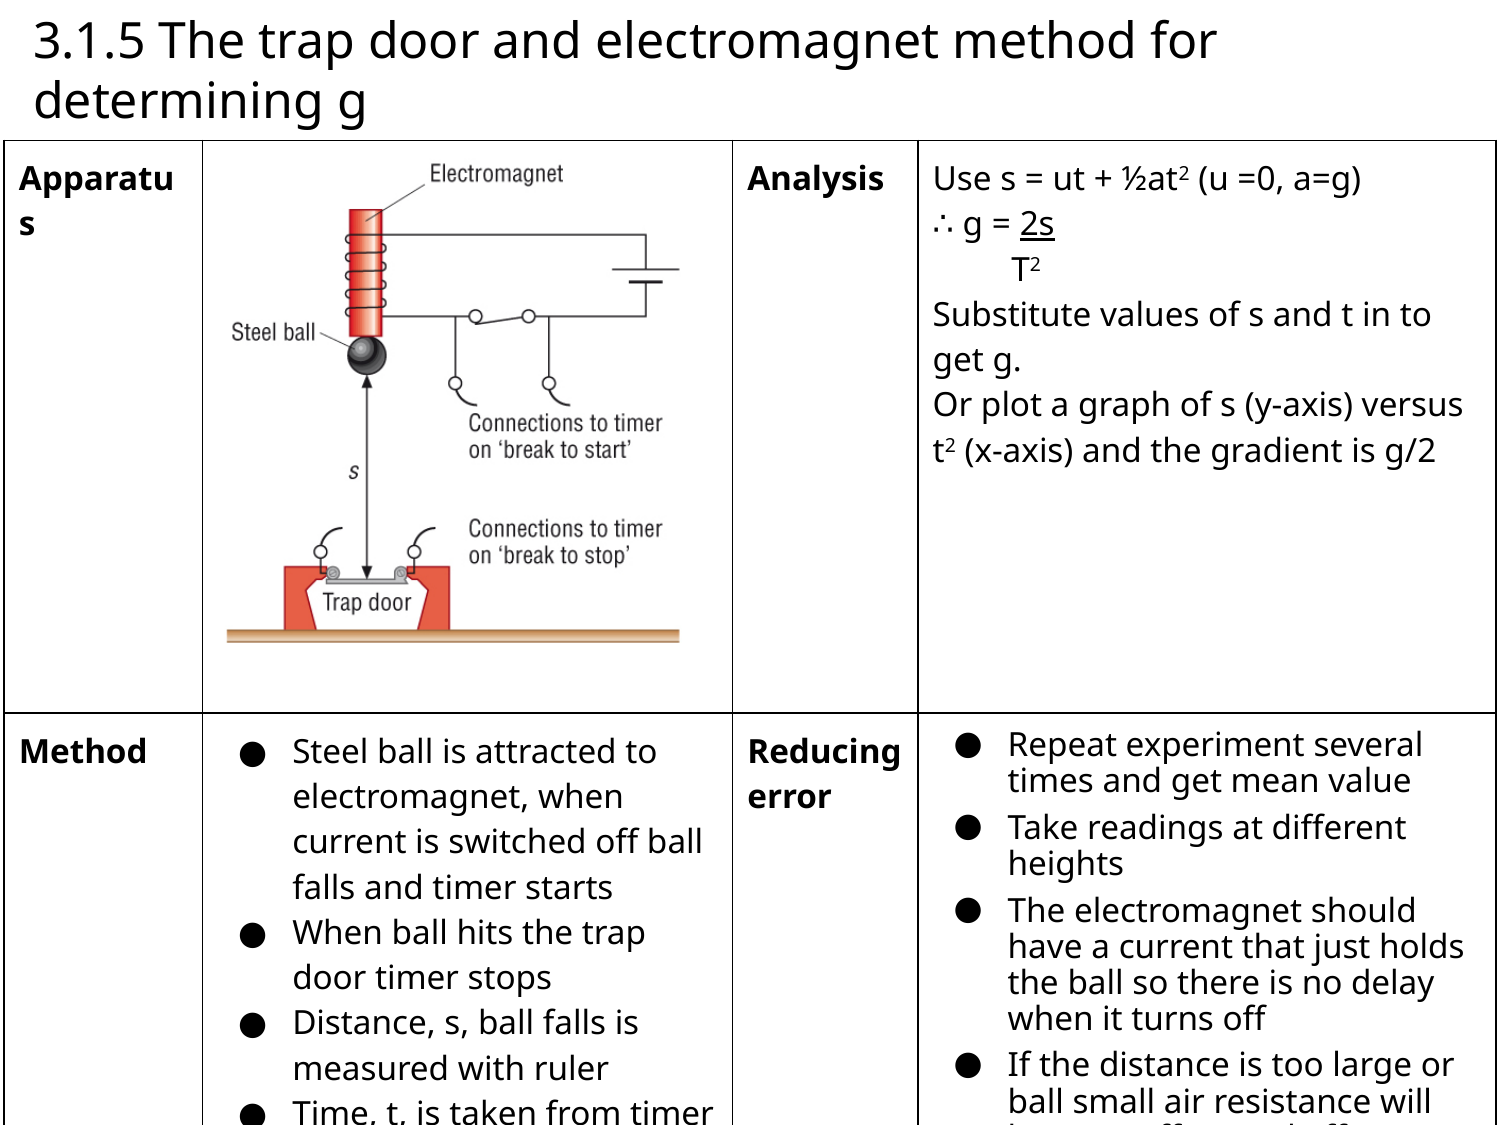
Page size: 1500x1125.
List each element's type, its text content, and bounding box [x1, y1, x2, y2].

table_cell Method [5, 714, 202, 1125]
table_header Apparatus [5, 141, 202, 712]
table_header Use s = ut + ½at2 (u =0, a=g) ∴ g = 2s T2 Substitute values of s and t in to get g. Or plot a graph of s (y-axis) versus t2 (x-axis) and the gradient is g/2 [919, 141, 1495, 712]
picture [224, 158, 683, 645]
title 3.1.5 The trap door and electromagnet method for determining g [18, 0, 1457, 140]
table_cell Reducing error [733, 714, 917, 1125]
table_cell Repeat experiment several times and get mean value Take readings at different heights The electromagnet should have a current that just holds the ball so there is no delay when it turns off If the distance is too large or ball small air resistance will have an effect and effect speed Distance should be measured from the bottom of the ball accurately [919, 714, 1495, 1125]
table_header [203, 141, 732, 712]
table_header Analysis [733, 141, 917, 712]
table_cell Steel ball is attracted to electromagnet, when current is switched off ball falls and timer starts When ball hits the trap door timer stops Distance, s, ball falls is measured with ruler Time, t, is taken from timer [203, 714, 732, 1125]
